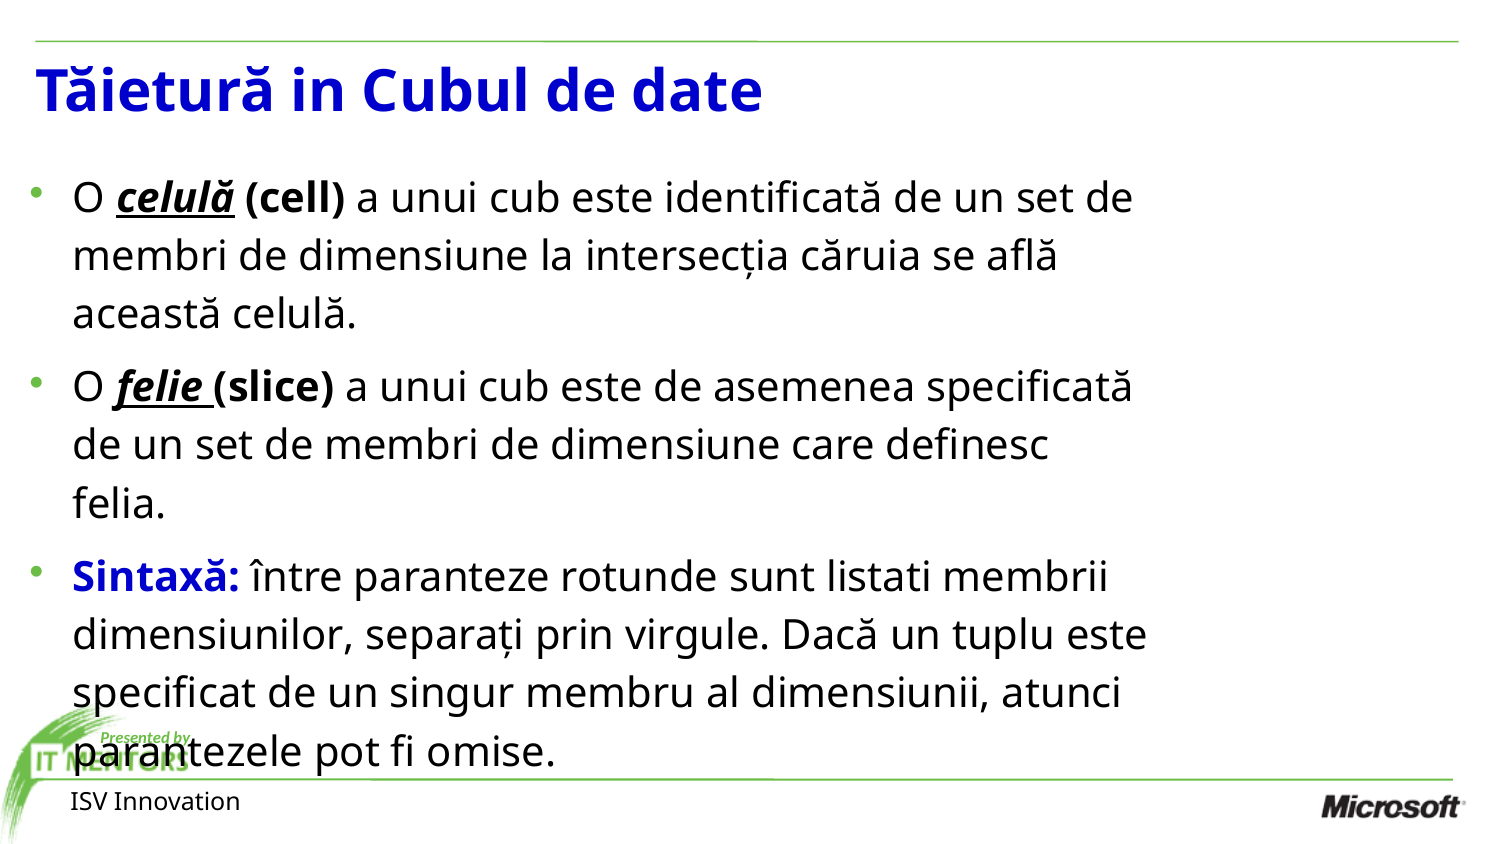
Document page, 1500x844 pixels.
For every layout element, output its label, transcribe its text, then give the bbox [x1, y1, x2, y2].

picture [1314, 783, 1474, 830]
picture [0, 703, 188, 844]
list O celulă (cell) a unui cub este identificată de un set de membri de dimensiune la intersecția căruia se află această celulă. O felie (slice) a unui cub este de asemenea specificată de un set de membri de dimensiune care definesc felia. Sintaxă: între paranteze rotunde sunt listati membrii dimensiunilor, separați prin virgule. Dacă un tuplu este specificat de un singur membru al dimensiunii, atunci parantezele pot fi omise. [29, 161, 1152, 724]
title Tăietură in Cubul de date [34, 52, 1266, 190]
